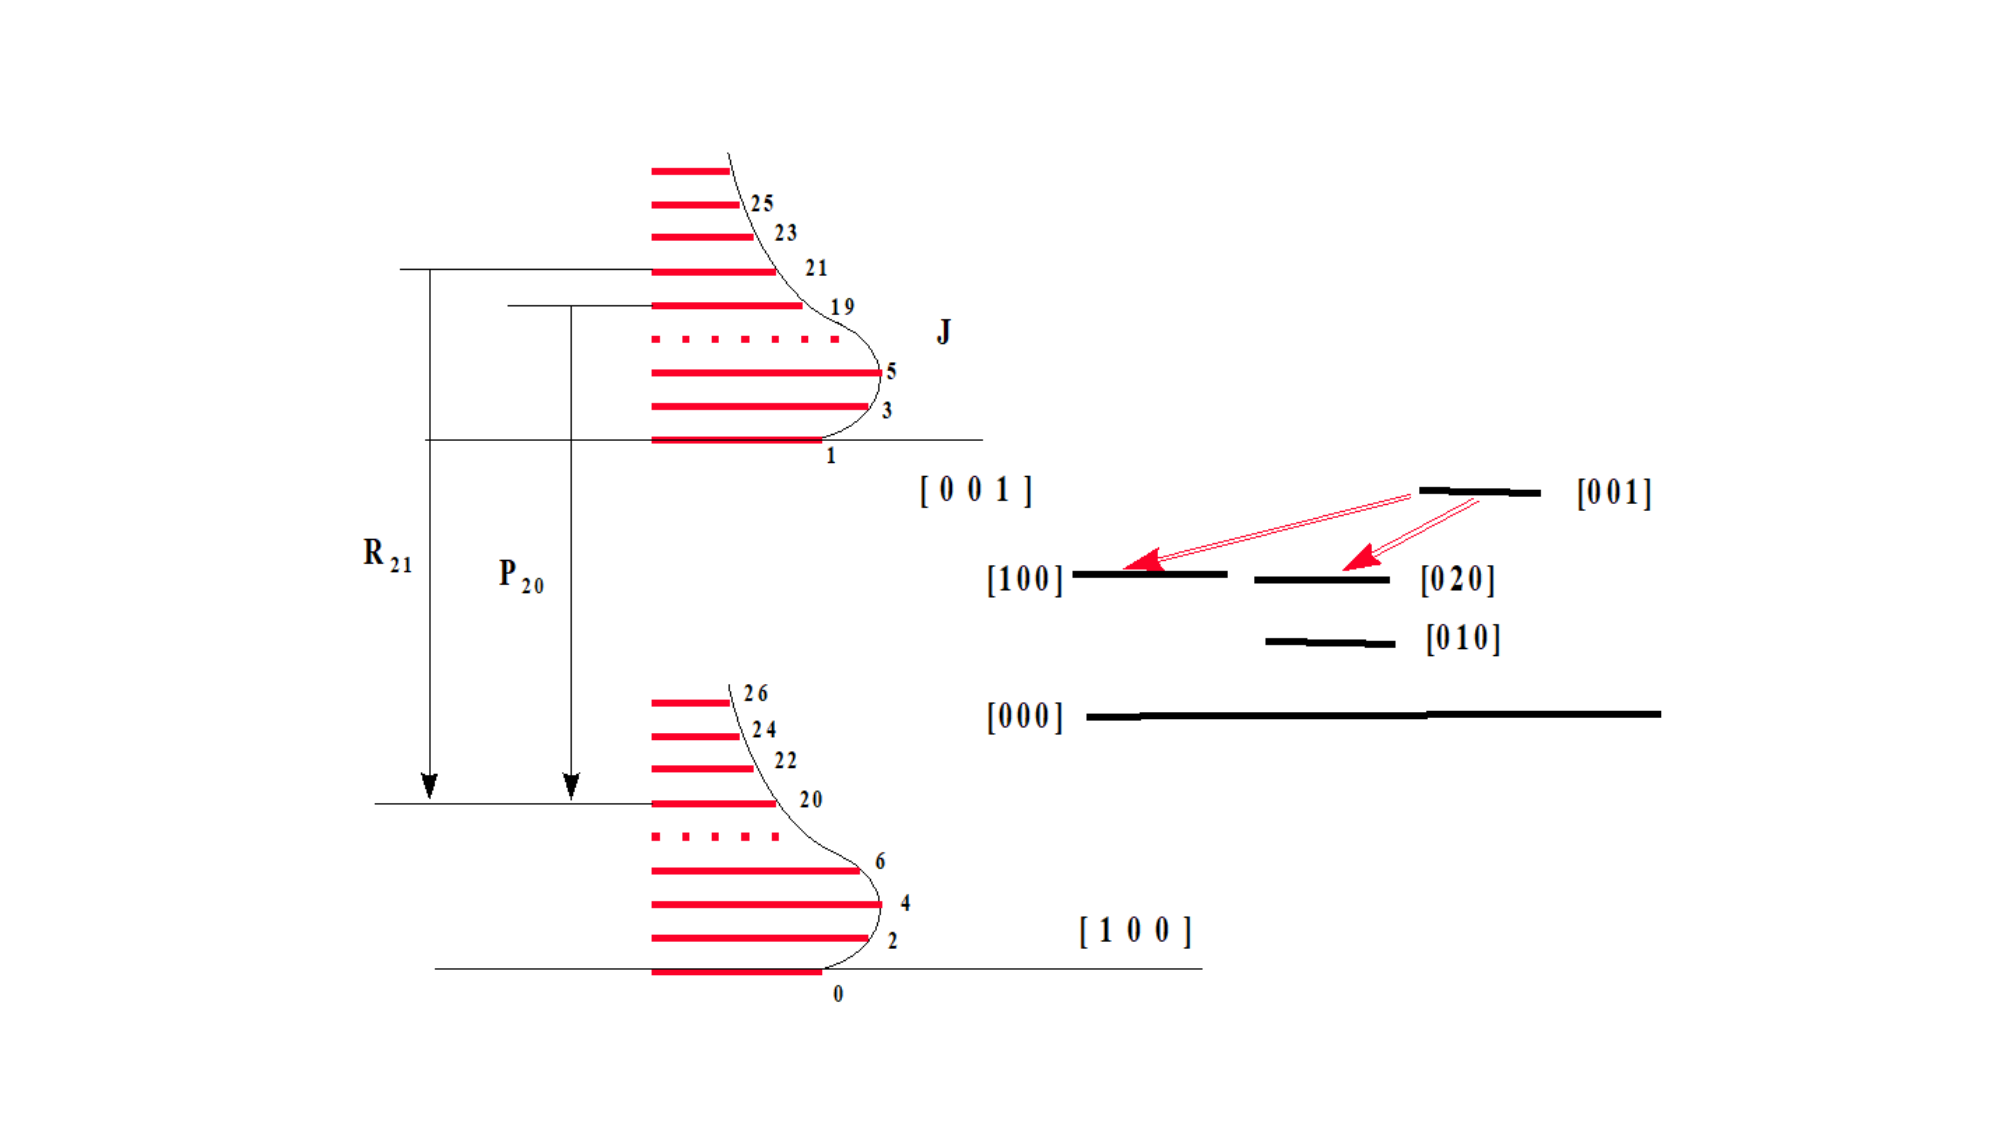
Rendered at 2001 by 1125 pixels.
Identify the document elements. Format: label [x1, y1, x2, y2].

picture [326, 73, 1667, 1079]
